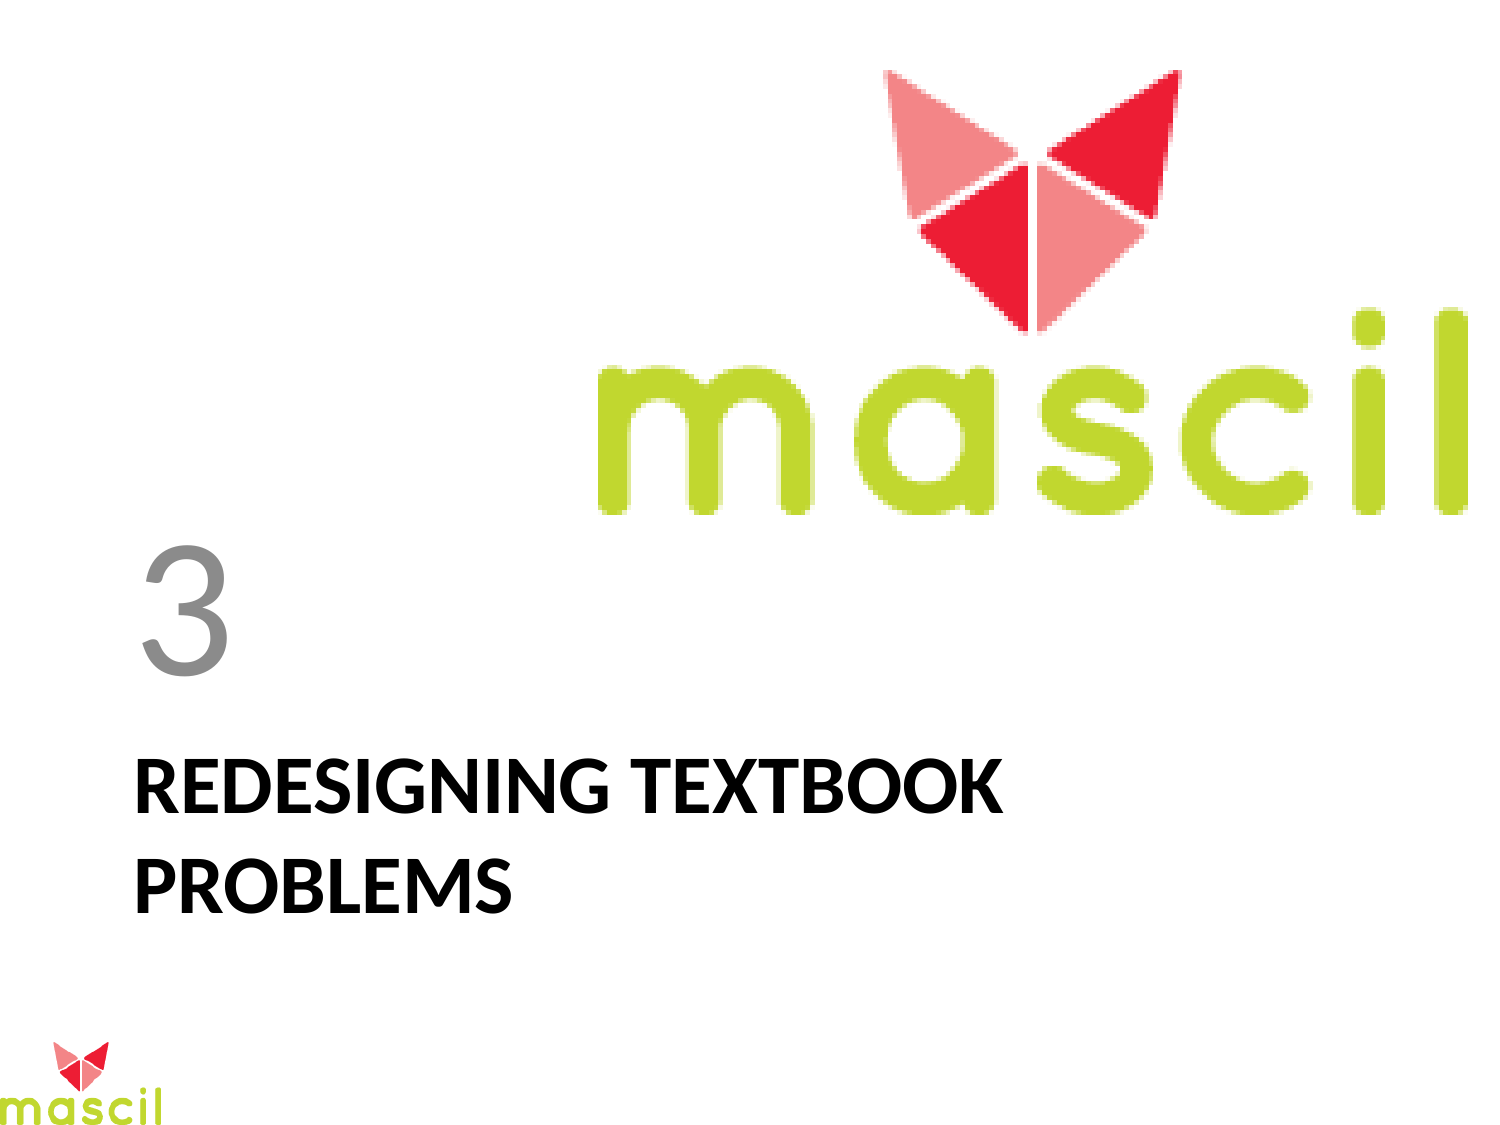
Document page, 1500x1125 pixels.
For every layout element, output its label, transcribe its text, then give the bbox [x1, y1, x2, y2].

picture [0, 1042, 161, 1125]
list 3 [118, 476, 1394, 723]
title Redesigning textbook problems [118, 723, 1394, 947]
picture [598, 70, 1468, 515]
